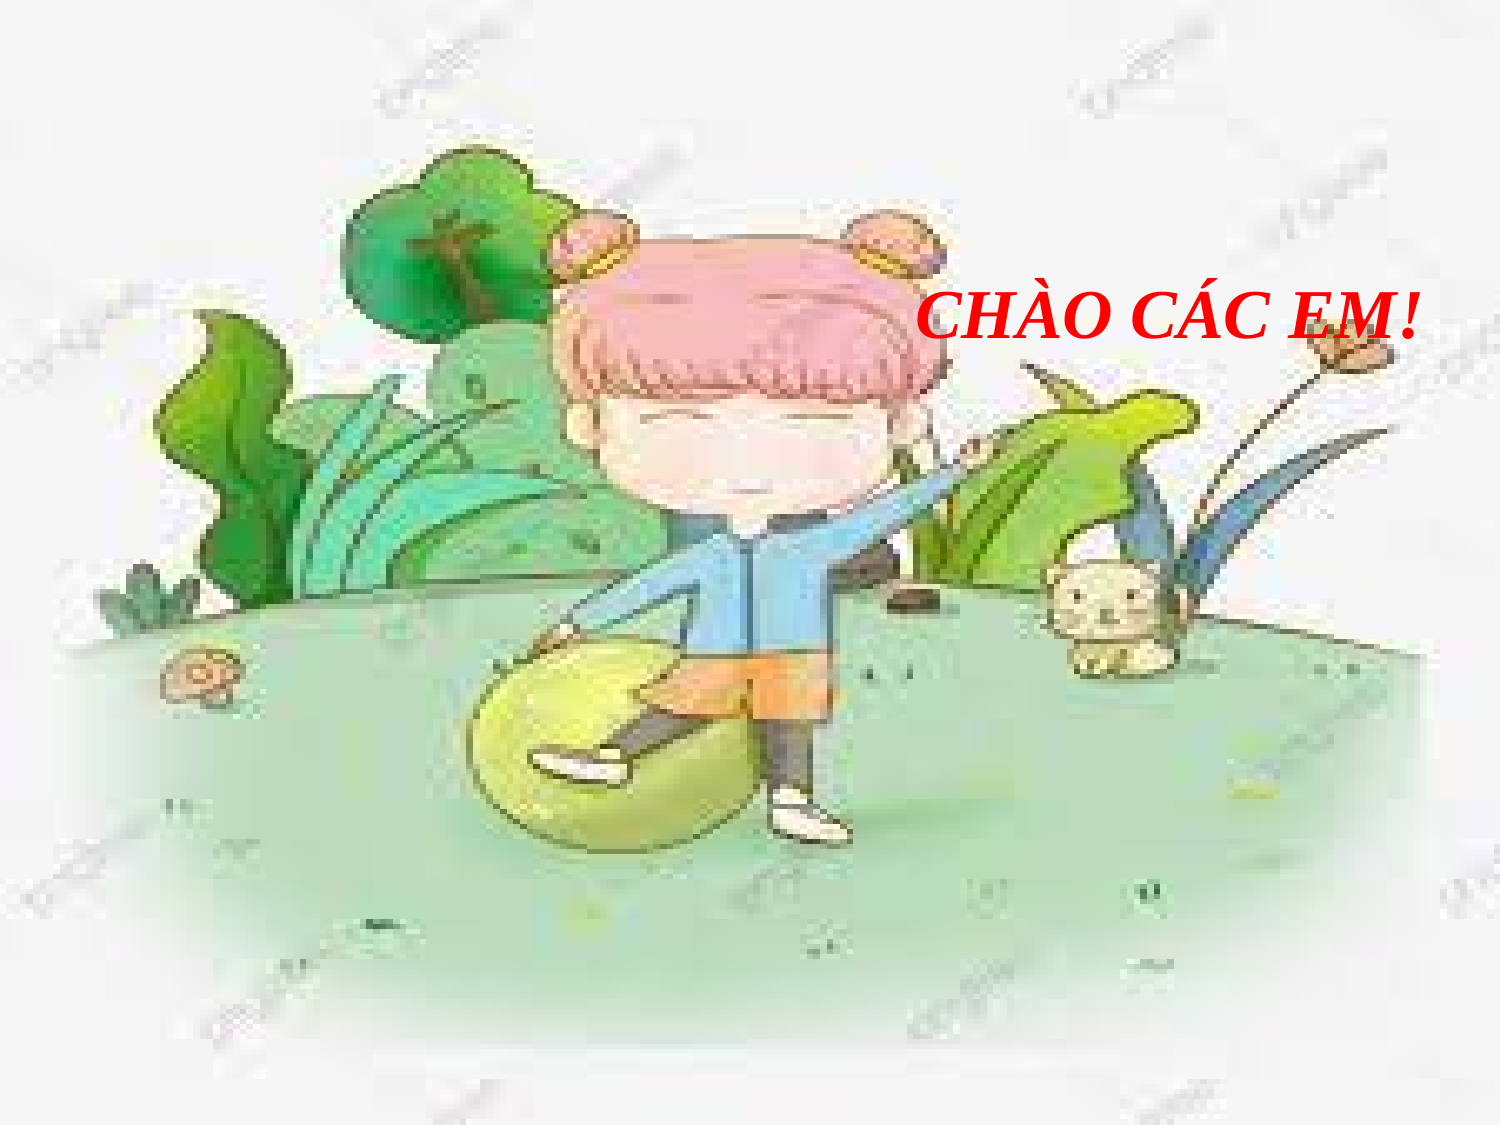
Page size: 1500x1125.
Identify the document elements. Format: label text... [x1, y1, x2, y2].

list CHÀO CÁC EM! [900, 37, 1500, 363]
picture [0, 0, 1500, 1125]
